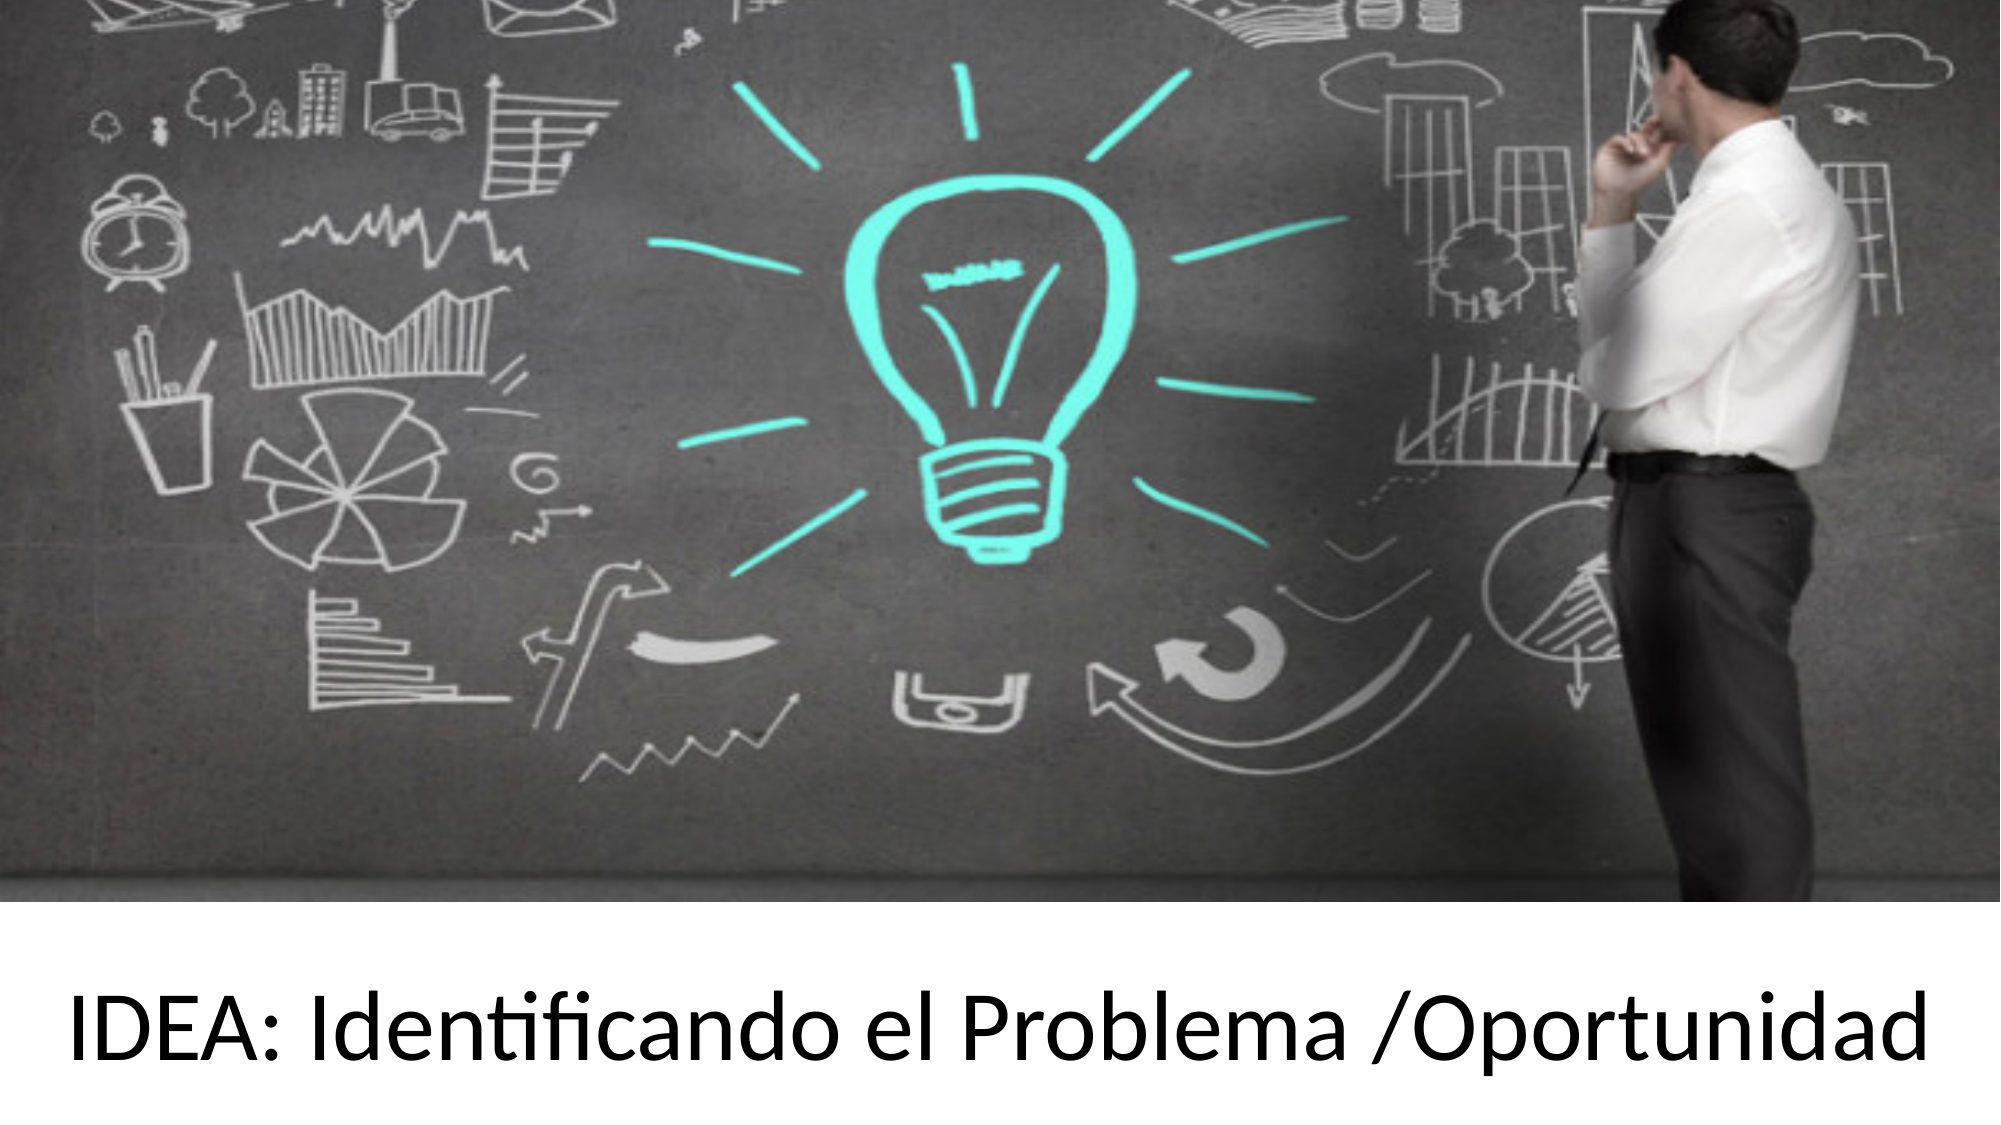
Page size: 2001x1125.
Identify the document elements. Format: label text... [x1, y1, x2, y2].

picture [0, 0, 2000, 902]
title IDEA: Identificando el Problema /Oportunidad [0, 902, 2000, 1090]
